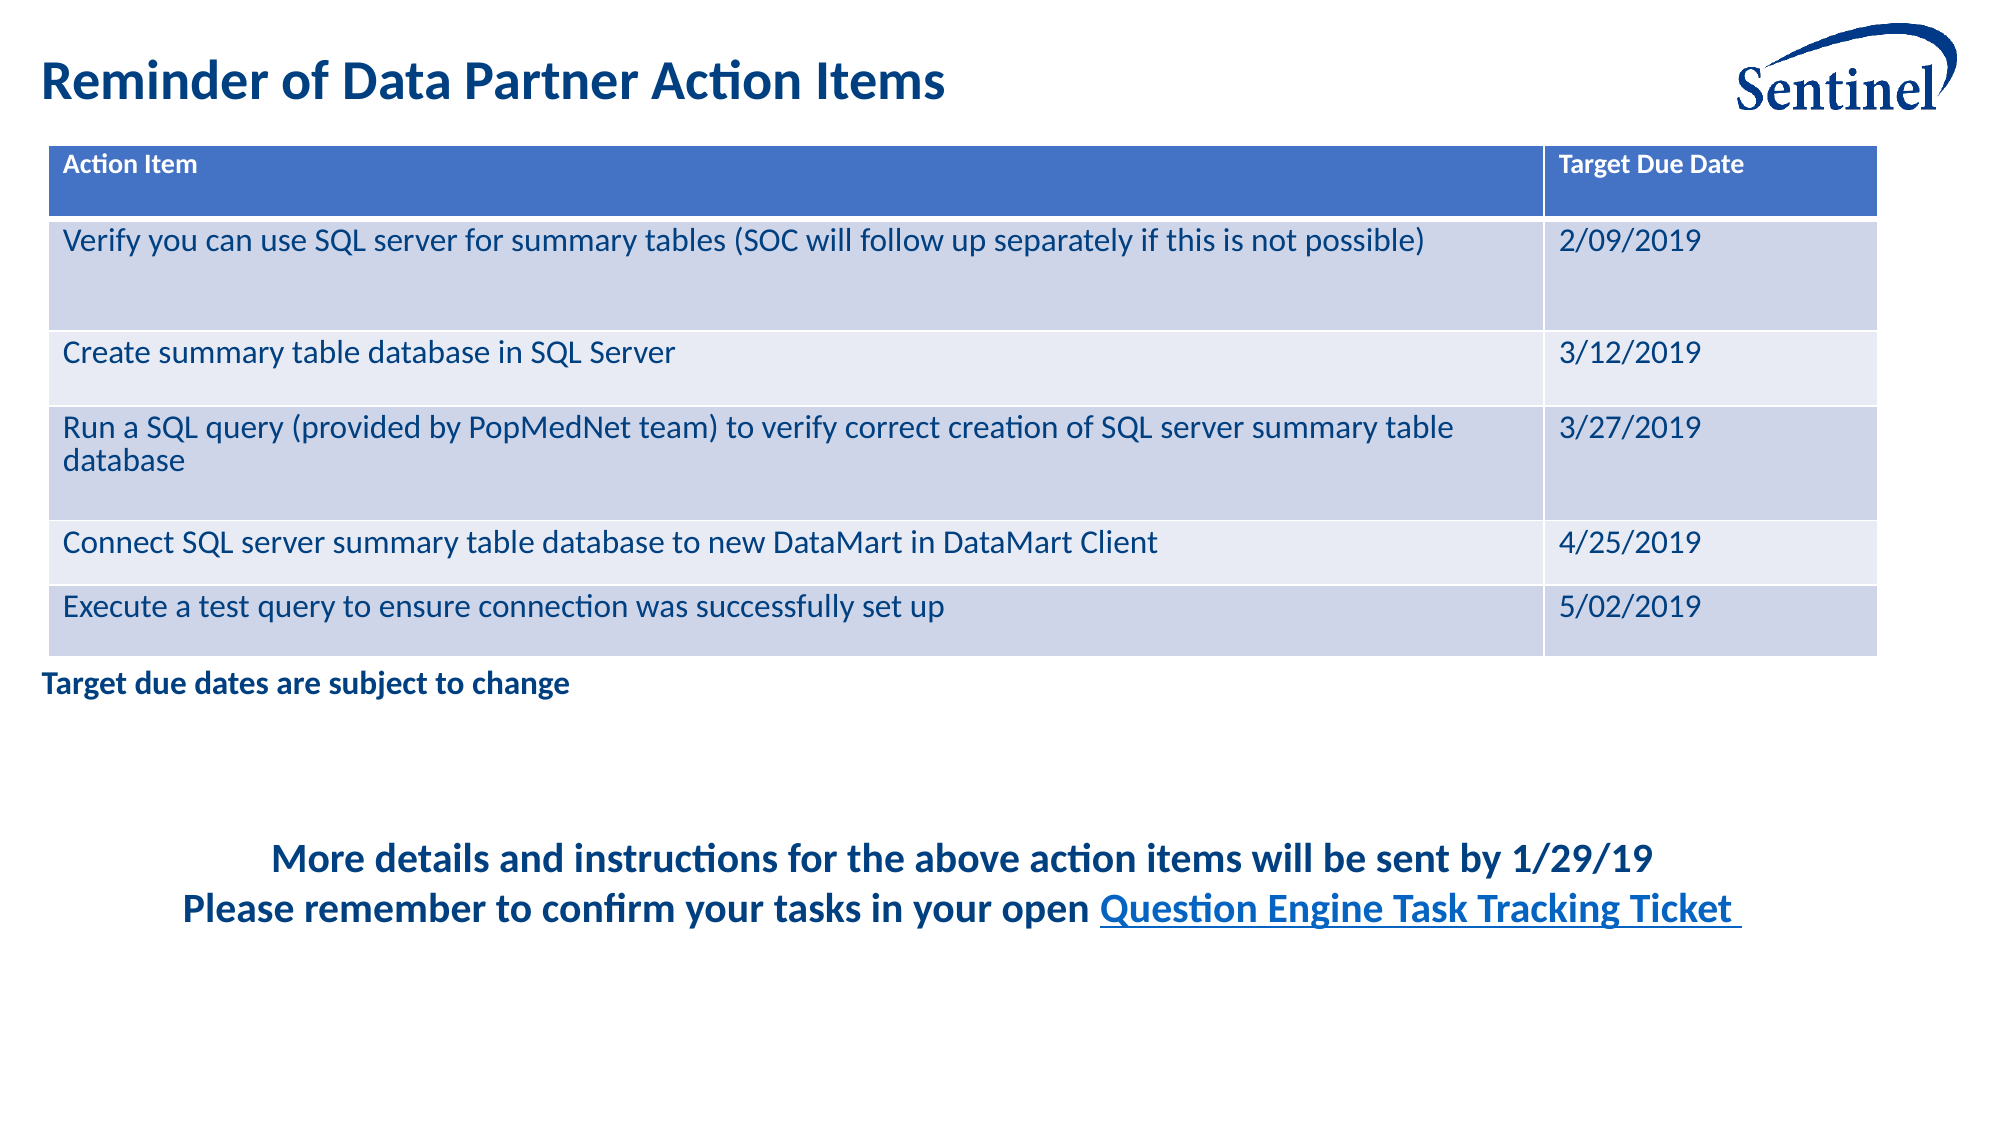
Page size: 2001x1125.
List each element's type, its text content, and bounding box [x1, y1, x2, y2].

text_box More details and instructions for the above action items will be sent by 1/29/19 Please remember to confirm your tasks in your open Question Engine Task Tracking Ticket [47, 823, 1878, 939]
table_cell Connect SQL server summary table database to new DataMart in DataMart Client [49, 521, 1543, 584]
table_cell 3/27/2019 [1545, 407, 1877, 520]
table_cell 5/02/2019 [1545, 586, 1877, 656]
table_cell Create summary table database in SQL Server [49, 332, 1543, 405]
table_header Action Item [49, 146, 1543, 216]
table_cell Verify you can use SQL server for summary tables (SOC will follow up separately if this is not possible) [49, 222, 1543, 330]
table_cell Execute a test query to ensure connection was successfully set up [49, 586, 1543, 656]
table_cell 3/12/2019 [1545, 332, 1877, 405]
text_box Target due dates are subject to change [26, 654, 1407, 709]
picture [1737, 22, 1957, 112]
table_cell 4/25/2019 [1545, 521, 1877, 584]
table_cell 2/09/2019 [1545, 222, 1877, 330]
table_cell Run a SQL query (provided by PopMedNet team) to verify correct creation of SQL server summary table database [49, 407, 1543, 520]
title Reminder of Data Partner Action Items [26, 5, 1675, 149]
table_header Target Due Date [1545, 146, 1877, 216]
